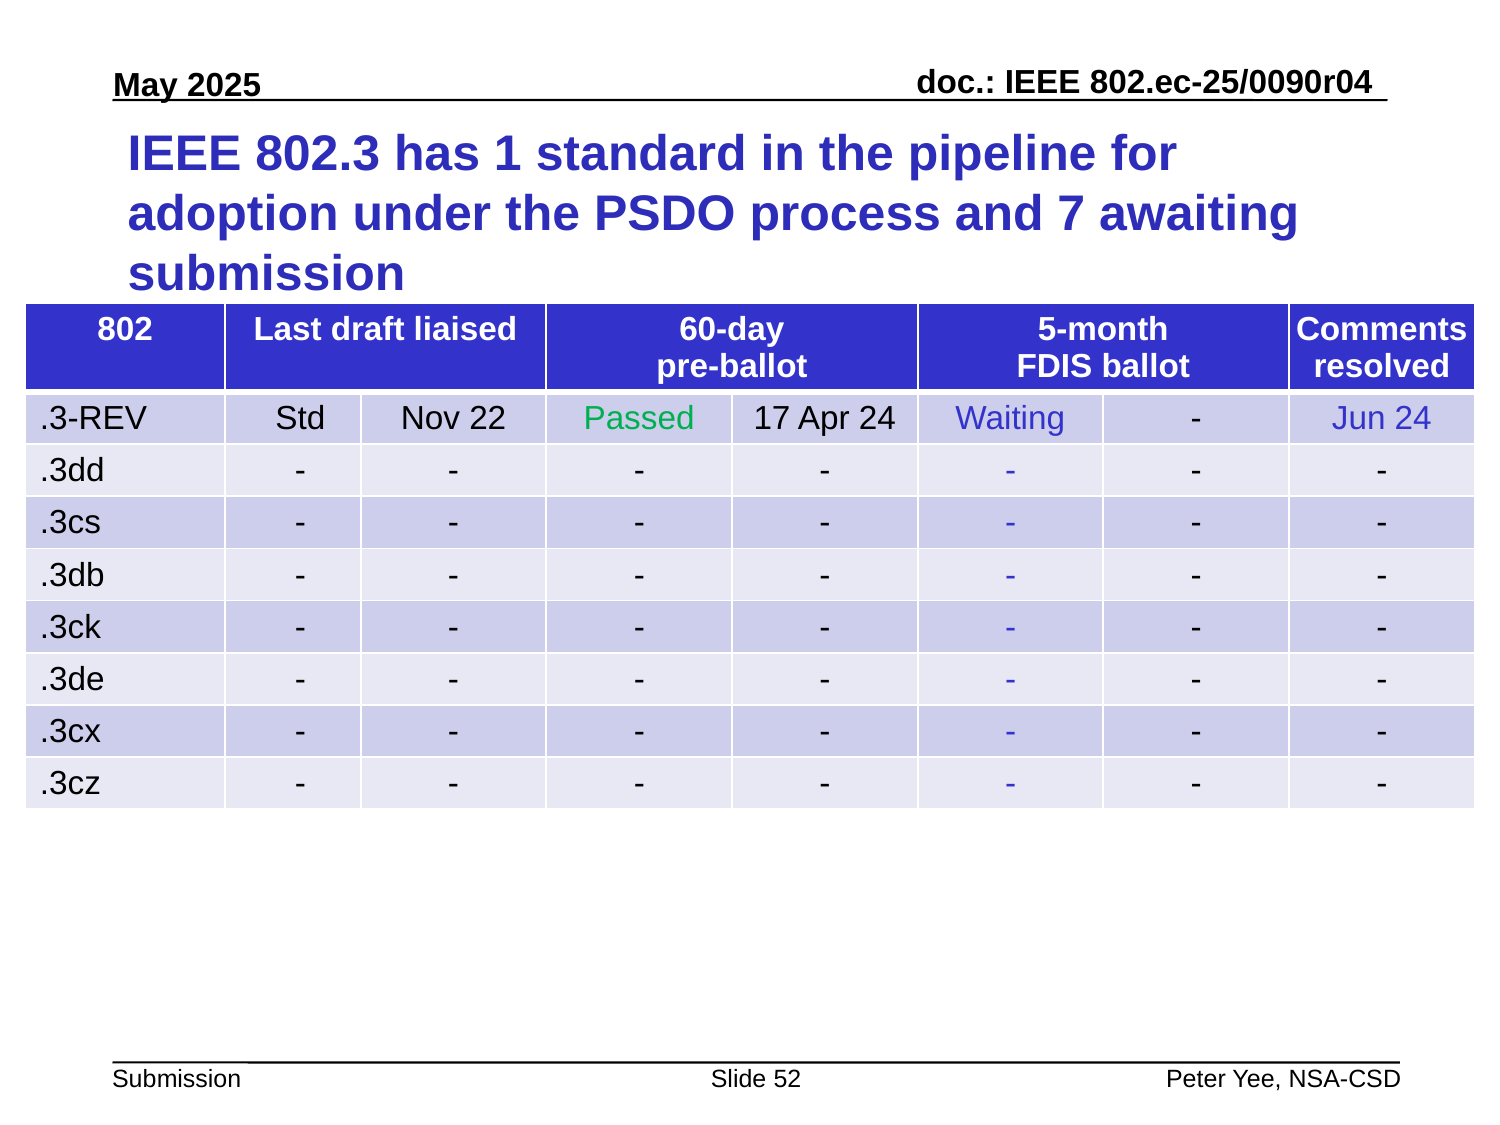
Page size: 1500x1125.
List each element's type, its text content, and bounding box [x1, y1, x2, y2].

title IEEE 802.3 has 1 standard in the pipeline for adoption under the PSDO process and 7 awaiting submission [112, 112, 1388, 288]
table_cell - [733, 601, 917, 652]
table_cell .3ck [26, 601, 224, 652]
table_cell - [733, 549, 917, 600]
slide_number Slide 52 [709, 1061, 803, 1093]
table_cell - [362, 549, 545, 600]
table_cell - [226, 497, 360, 548]
table_cell - [733, 497, 917, 548]
table_cell - [547, 601, 731, 652]
table_cell Waiting [919, 395, 1102, 443]
table_cell .3de [26, 654, 224, 704]
table_cell - [1104, 706, 1288, 756]
table_cell Passed [547, 395, 731, 443]
table_cell - [226, 601, 360, 652]
table_cell - [362, 654, 545, 704]
table_cell - [547, 549, 731, 600]
table_cell - [1104, 758, 1288, 808]
table_cell - [362, 758, 545, 808]
table_cell - [919, 601, 1102, 652]
table_cell - [1290, 601, 1474, 652]
table_cell Jun 24 [1290, 395, 1474, 443]
table_cell - [226, 758, 360, 808]
table_cell - [1290, 497, 1474, 548]
table_header Comments resolved [1290, 304, 1474, 389]
table_cell - [362, 445, 545, 495]
table_cell Std [226, 395, 360, 443]
table_cell .3dd [26, 445, 224, 495]
table_cell Nov 22 [362, 395, 545, 443]
table_cell - [362, 706, 545, 756]
table_cell .3db [26, 549, 224, 600]
table_cell - [547, 445, 731, 495]
table_cell - [919, 706, 1102, 756]
table_cell - [919, 445, 1102, 495]
table_cell - [919, 758, 1102, 808]
table_cell - [733, 706, 917, 756]
table_header Last draft liaised [226, 304, 545, 389]
table_cell - [1290, 445, 1474, 495]
table_cell .3cx [26, 706, 224, 756]
table_cell - [1290, 758, 1474, 808]
table_cell - [226, 445, 360, 495]
table_cell - [362, 497, 545, 548]
table_cell - [226, 706, 360, 756]
table_cell - [733, 445, 917, 495]
table_cell - [1104, 654, 1288, 704]
table_cell - [1104, 497, 1288, 548]
table_cell .3-REV [26, 395, 224, 443]
table_cell .3cz [26, 758, 224, 808]
table_cell - [547, 758, 731, 808]
table_cell - [1104, 601, 1288, 652]
table_cell - [362, 601, 545, 652]
table_cell - [226, 549, 360, 600]
table_cell - [1290, 654, 1474, 704]
table_header 5-month FDIS ballot [919, 304, 1288, 389]
table_cell - [1104, 395, 1288, 443]
table_cell - [919, 549, 1102, 600]
table_cell 17 Apr 24 [733, 395, 917, 443]
table_cell - [1290, 706, 1474, 756]
table_header 802 [26, 304, 224, 389]
table_cell - [1104, 445, 1288, 495]
table_cell - [547, 654, 731, 704]
table_cell .3cs [26, 497, 224, 548]
table_cell - [919, 654, 1102, 704]
table_cell - [733, 654, 917, 704]
table_cell - [226, 654, 360, 704]
table_cell - [1104, 549, 1288, 600]
table_cell - [547, 497, 731, 548]
table_cell - [1290, 549, 1474, 600]
table_cell - [547, 706, 731, 756]
table_cell - [919, 497, 1102, 548]
table_cell - [733, 758, 917, 808]
table_header 60-day pre-ballot [547, 304, 917, 389]
footer Peter Yee, NSA-CSD [1164, 1061, 1402, 1093]
